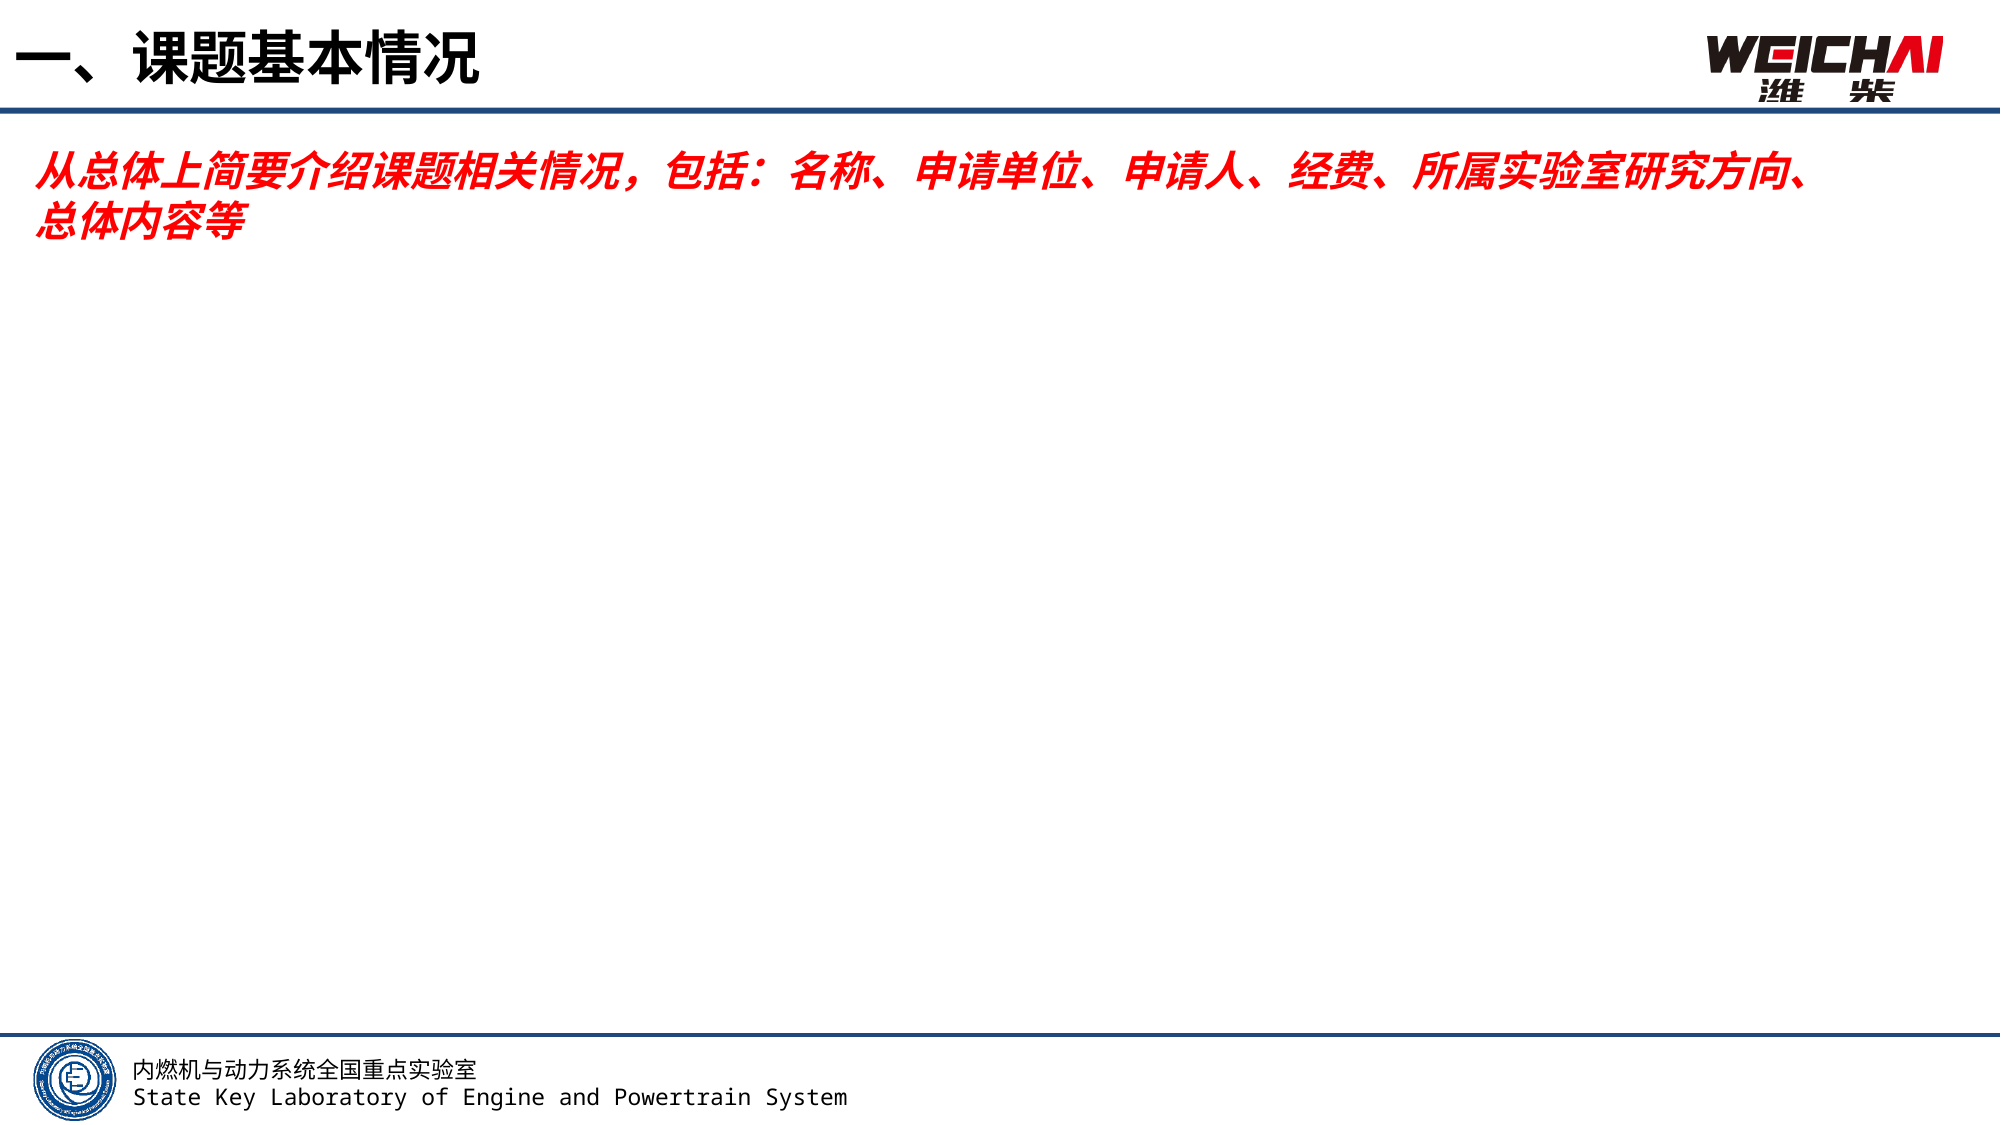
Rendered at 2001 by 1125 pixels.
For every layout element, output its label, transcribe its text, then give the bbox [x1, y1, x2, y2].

picture [30, 1031, 121, 1125]
text_box 从总体上简要介绍课题相关情况，包括：名称、申请单位、申请人、经费、所属实验室研究方向、总体内容等 [19, 137, 1874, 252]
title 一、课题基本情况 [0, 0, 1177, 113]
